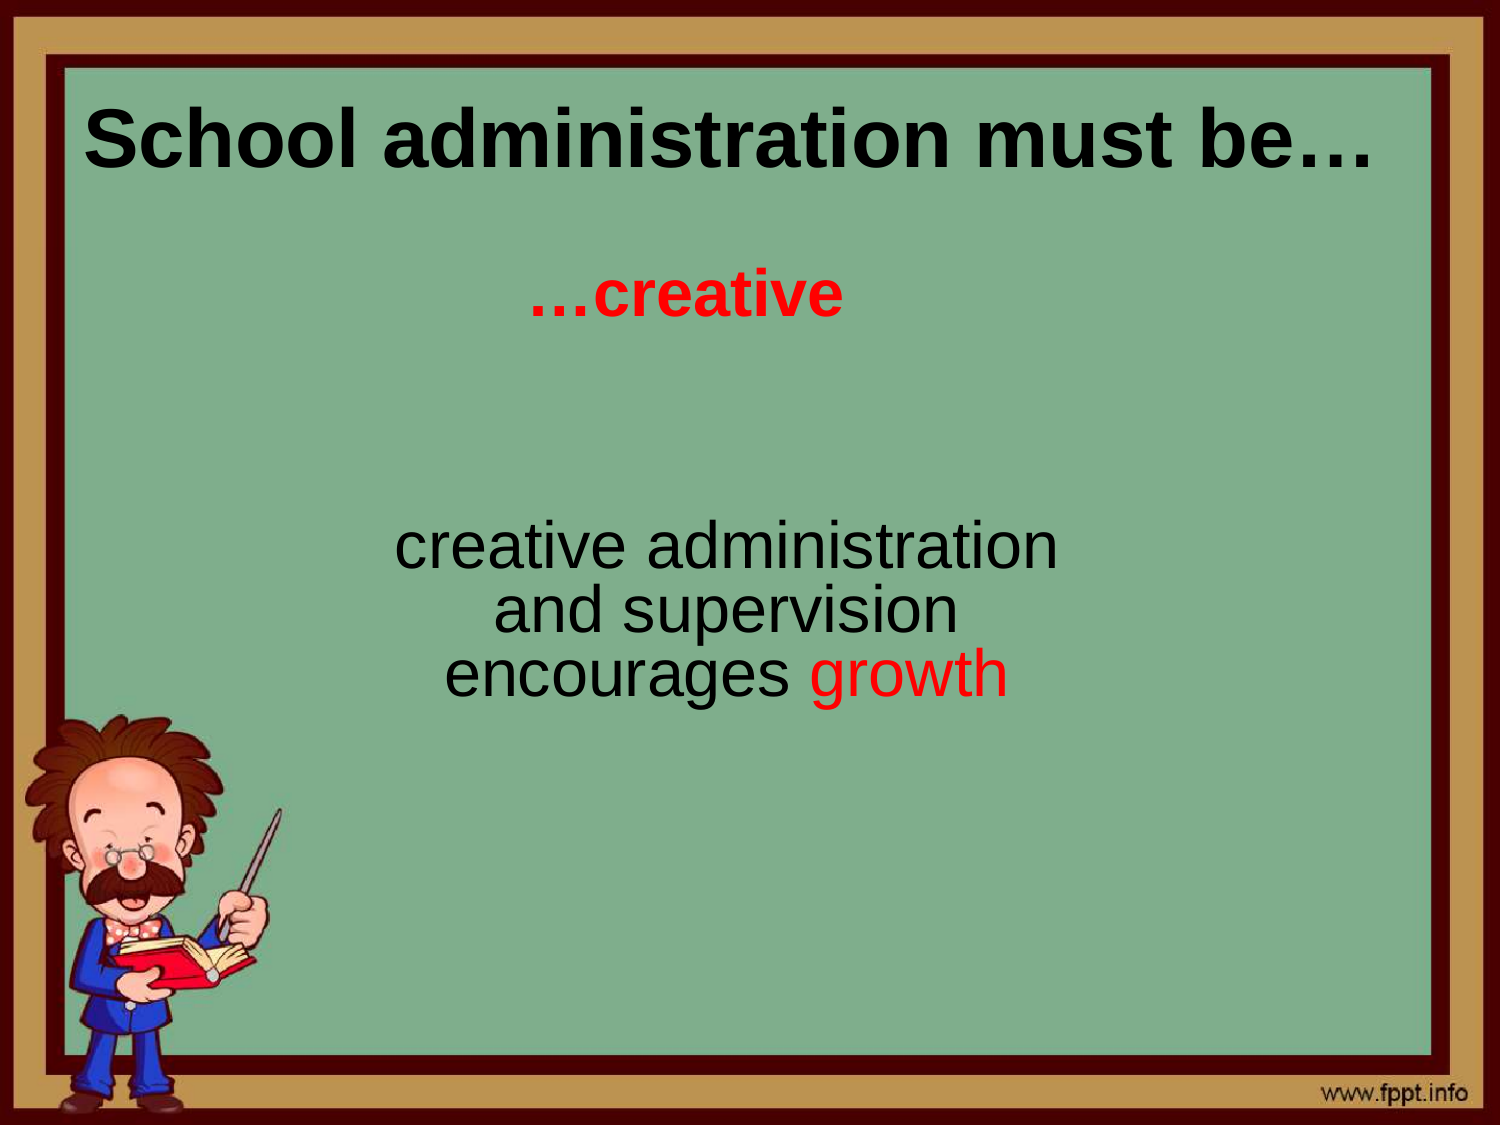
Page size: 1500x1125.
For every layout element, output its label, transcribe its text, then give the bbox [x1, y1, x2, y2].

picture [0, 0, 1500, 1125]
text_box …creative creative administration and supervision encourages growth [391, 247, 1062, 709]
title School administration must be… [81, 82, 1386, 273]
